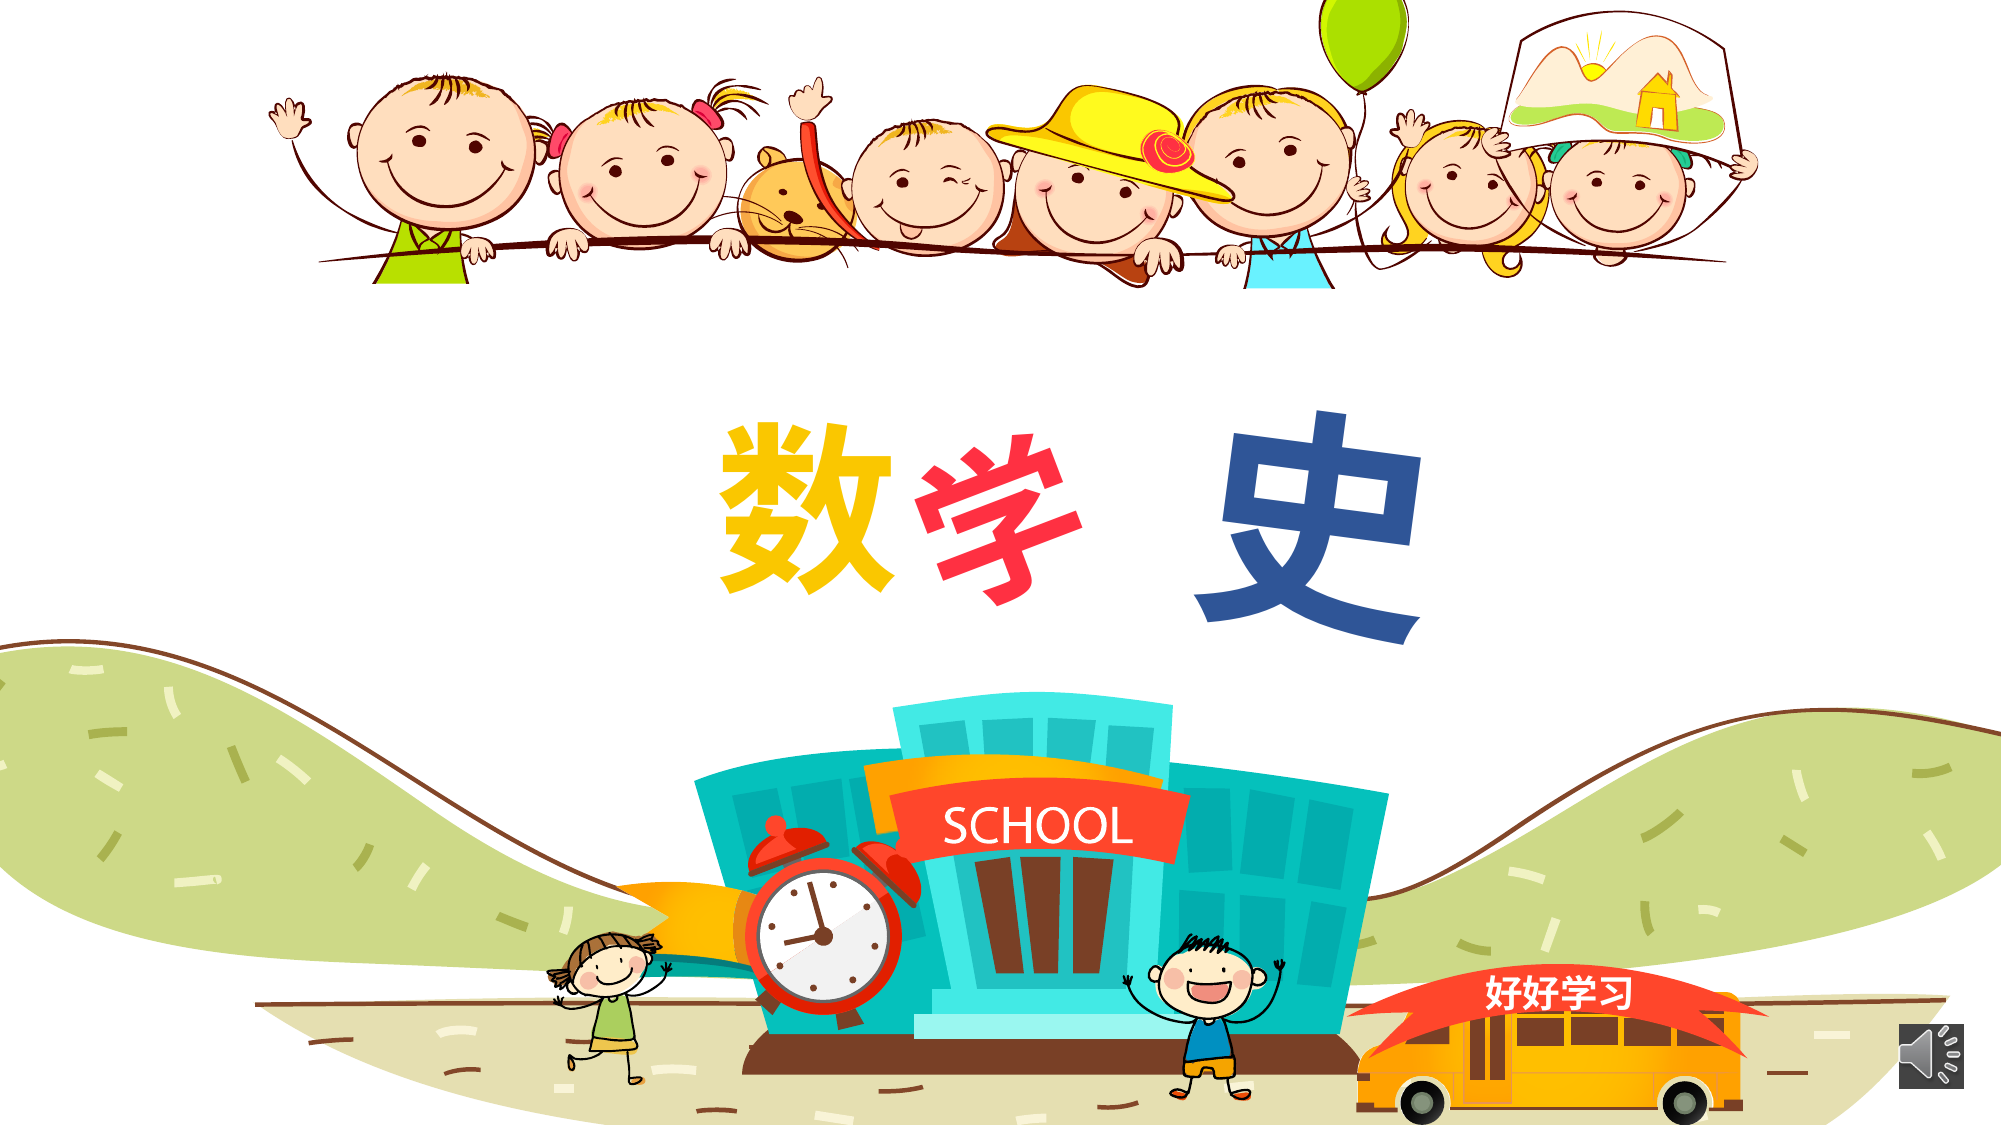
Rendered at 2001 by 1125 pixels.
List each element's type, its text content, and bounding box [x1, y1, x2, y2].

text_box 数 [657, 387, 958, 623]
text_box 史 [1167, 350, 1385, 630]
picture [0, 630, 2000, 1125]
picture [268, 0, 1759, 289]
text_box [1346, 962, 1770, 1125]
text_box 学 [859, 379, 1140, 630]
